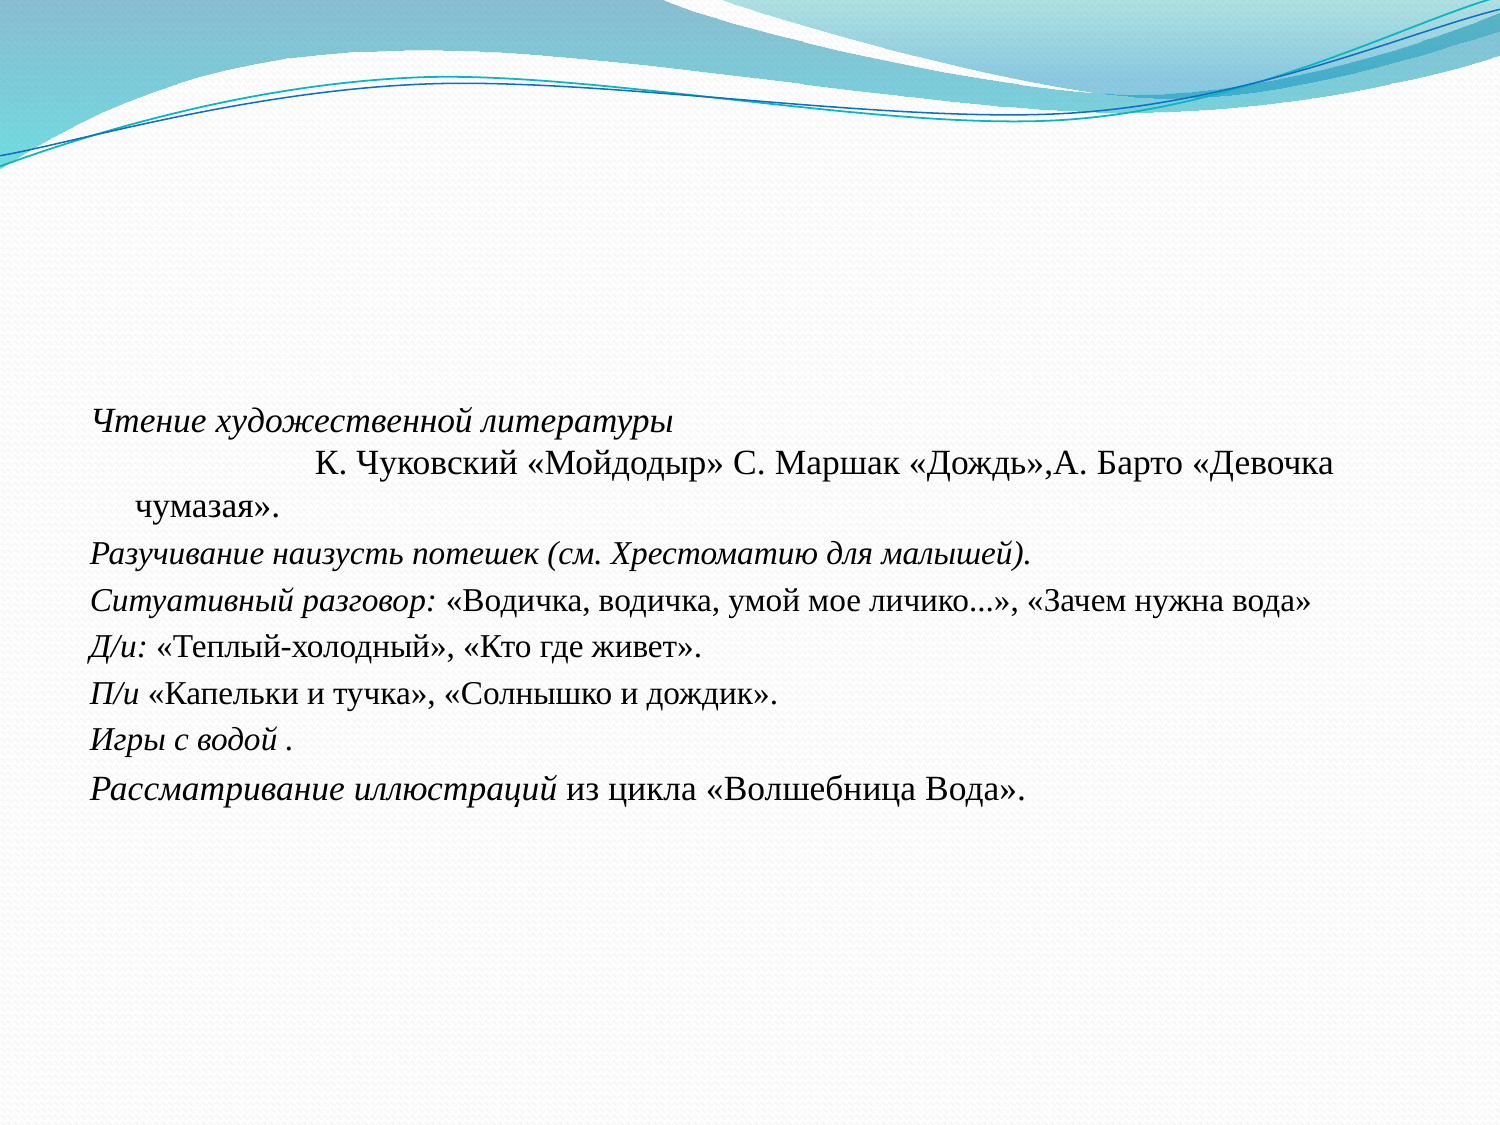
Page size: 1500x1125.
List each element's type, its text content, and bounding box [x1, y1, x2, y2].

list Чтение художественной литературы К. Чуковский «Мойдодыр» С. Маршак «Дождь»,А. Барто «Девочка чумазая». Разучивание наизусть потешек (см. Хрестоматию для малышей). Ситуативный разговор: «Водичка, водичка, умой мое личико...», «Зачем нужна вода» Д/и: «Теплый-холодный», «Кто где живет». П/и «Капельки и тучка», «Солнышко и дождик». Игры с водой . Рассматривание иллюстраций из цикла «Волшебница Вода». [75, 317, 1425, 1038]
